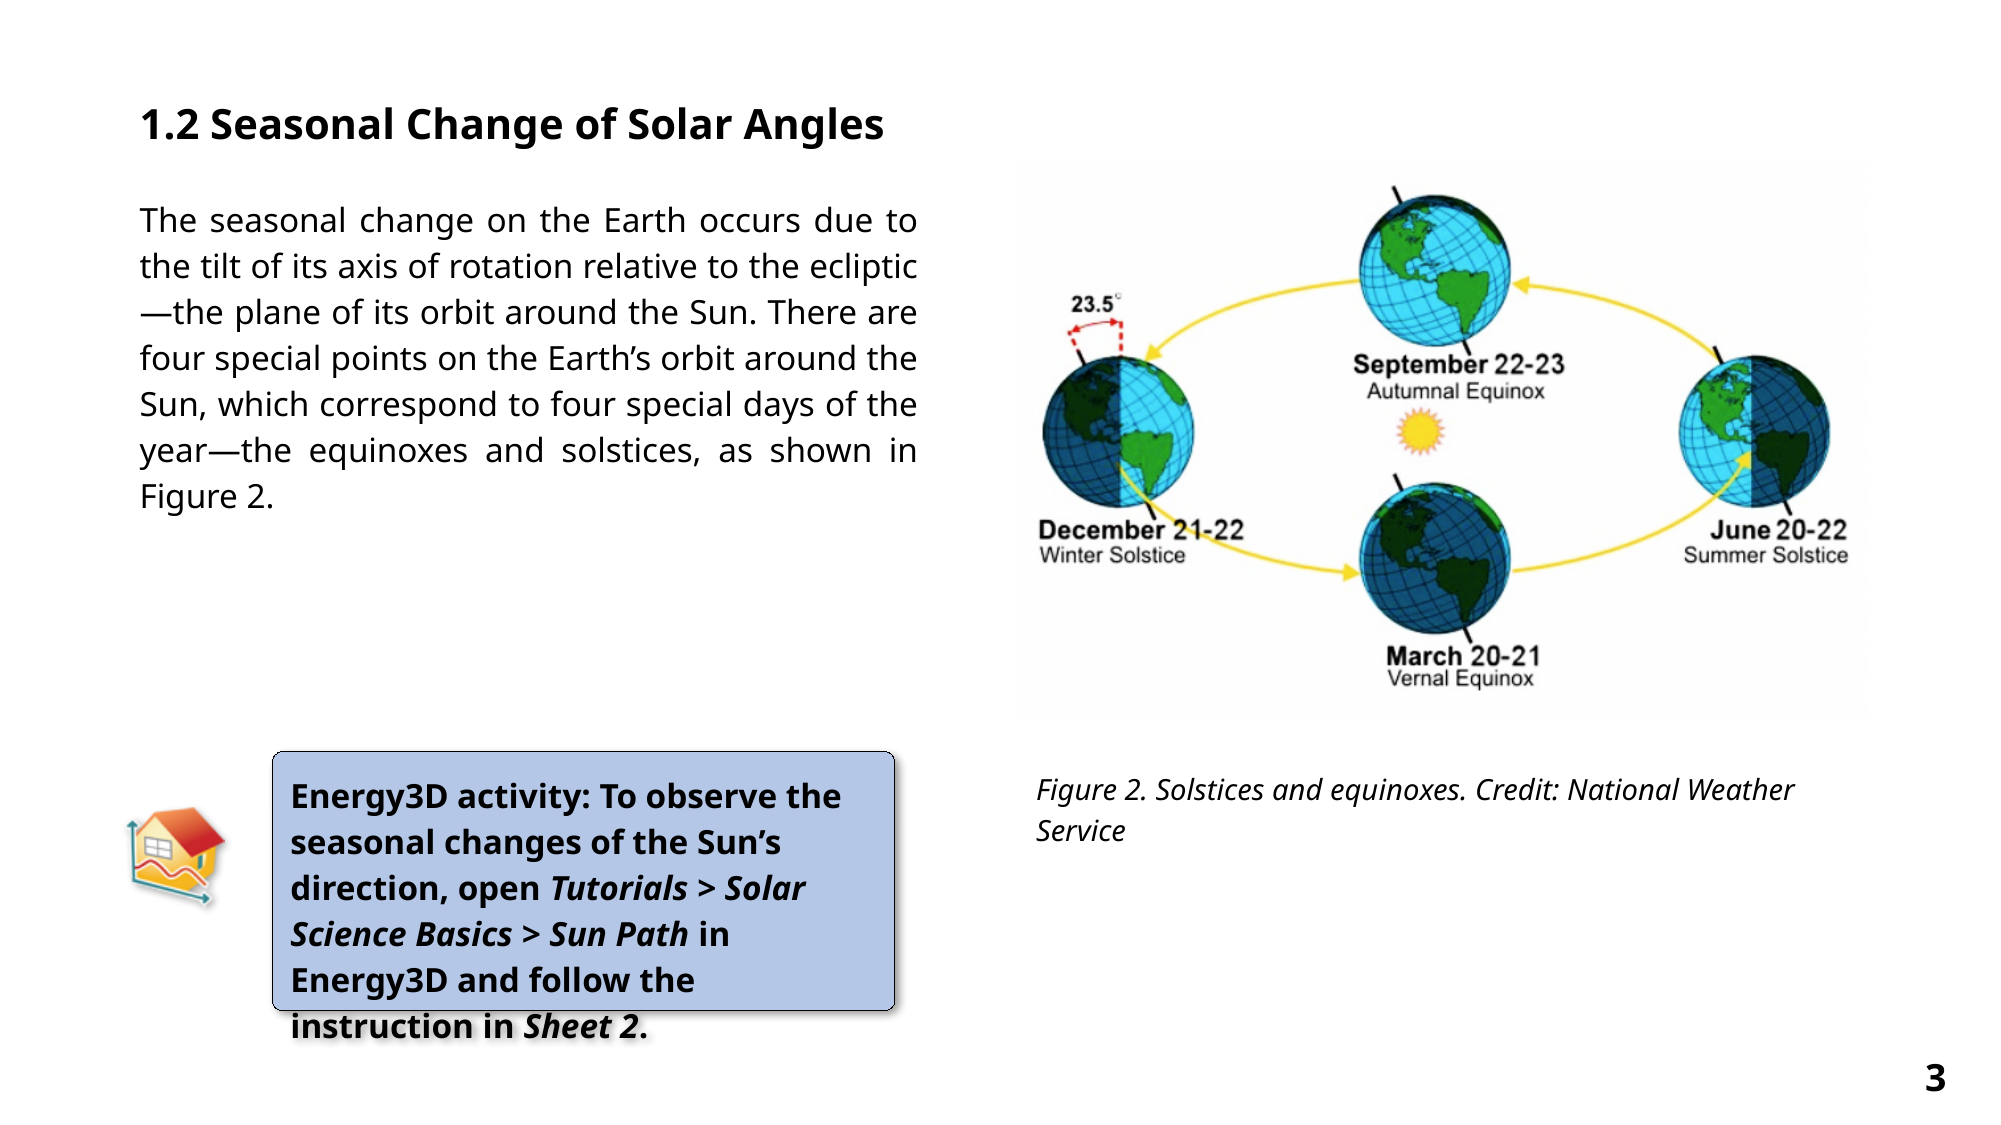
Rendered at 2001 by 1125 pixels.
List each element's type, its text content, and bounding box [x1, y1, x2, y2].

picture [124, 807, 225, 908]
text_box 1.2 Seasonal Change of Solar Angles The seasonal change on the Earth occurs due to the tilt of its axis of rotation relative to the ecliptic—the plane of its orbit around the Sun. There are four special points on the Earth’s orbit around the Sun, which correspond to four special days of the year—the equinoxes and solstices, as shown in Figure 2. [124, 95, 935, 510]
text_box Energy3D activity: To observe the seasonal changes of the Sun’s direction, open Tutorials > Solar Science Basics > Sun Path in Energy3D and follow the instruction in Sheet 2. [272, 751, 895, 1011]
text_box Figure 2. Solstices and equinoxes. Credit: National Weather Service [1020, 751, 1875, 888]
picture [1014, 138, 1869, 721]
slide_number 3 [1900, 1046, 1962, 1107]
